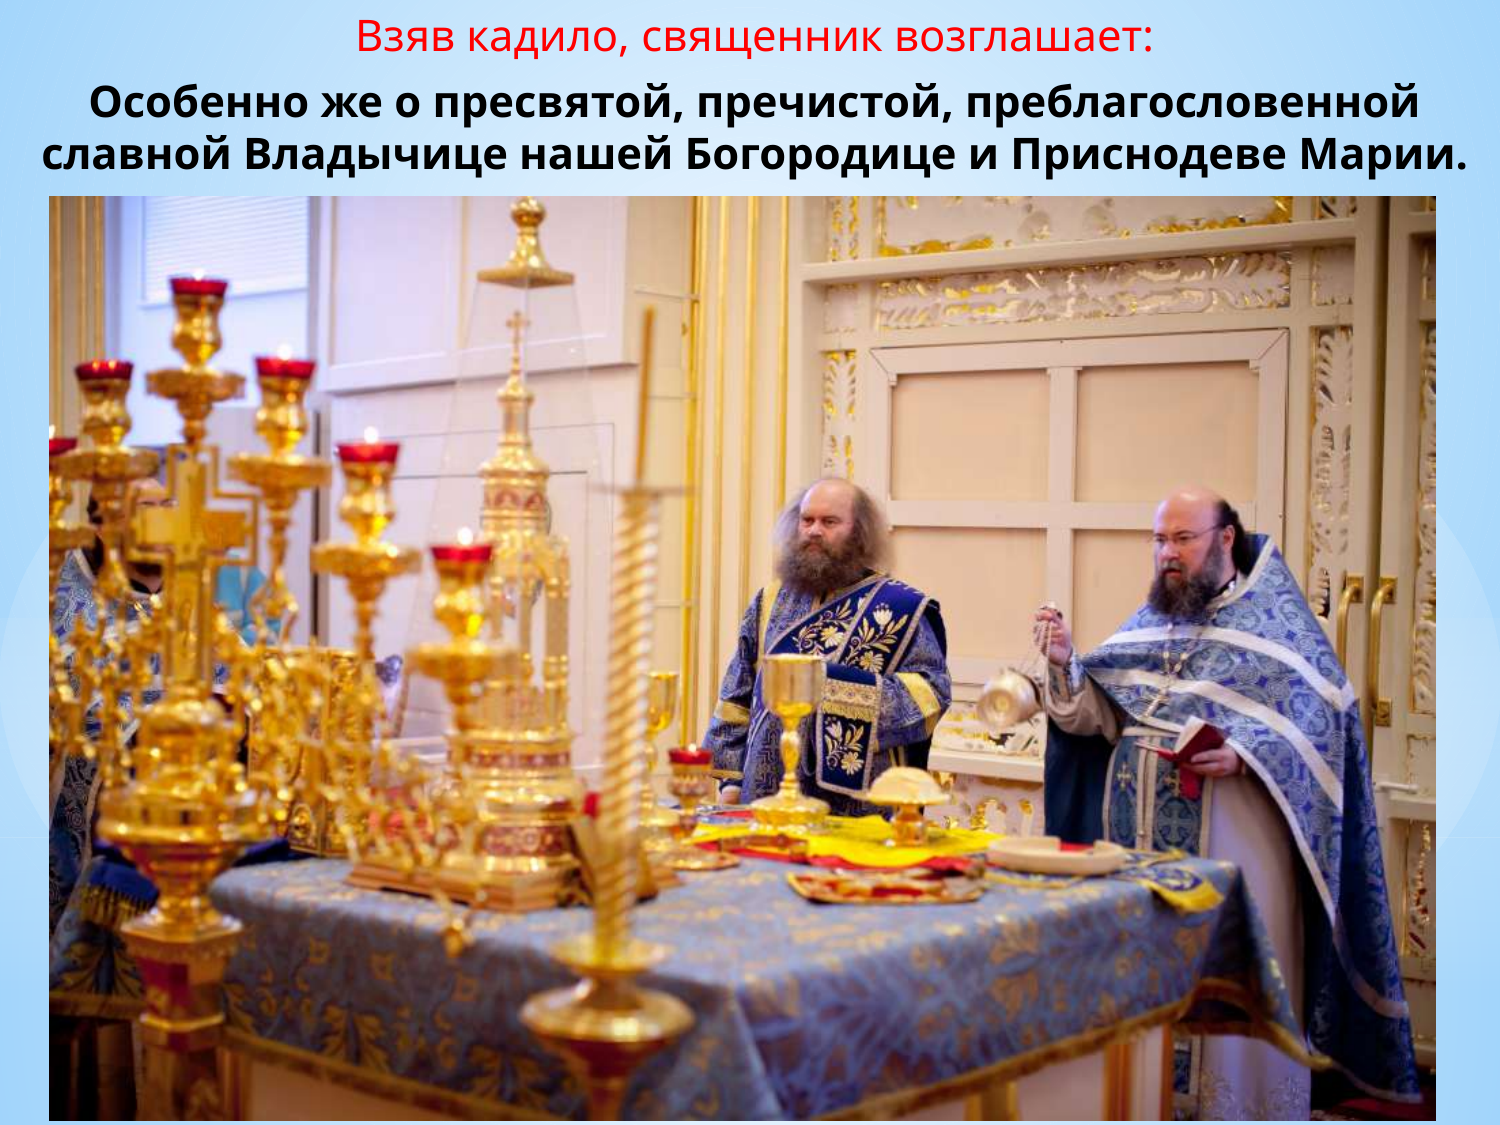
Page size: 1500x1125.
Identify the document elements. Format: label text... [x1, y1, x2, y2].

list Взяв кадило, священник возглашает: Особенно же о пресвятой, пречистой, преблагословенной славной Владычице нашей Богородице и Приснодеве Марии. [1, 0, 1500, 201]
picture [48, 196, 1436, 1121]
